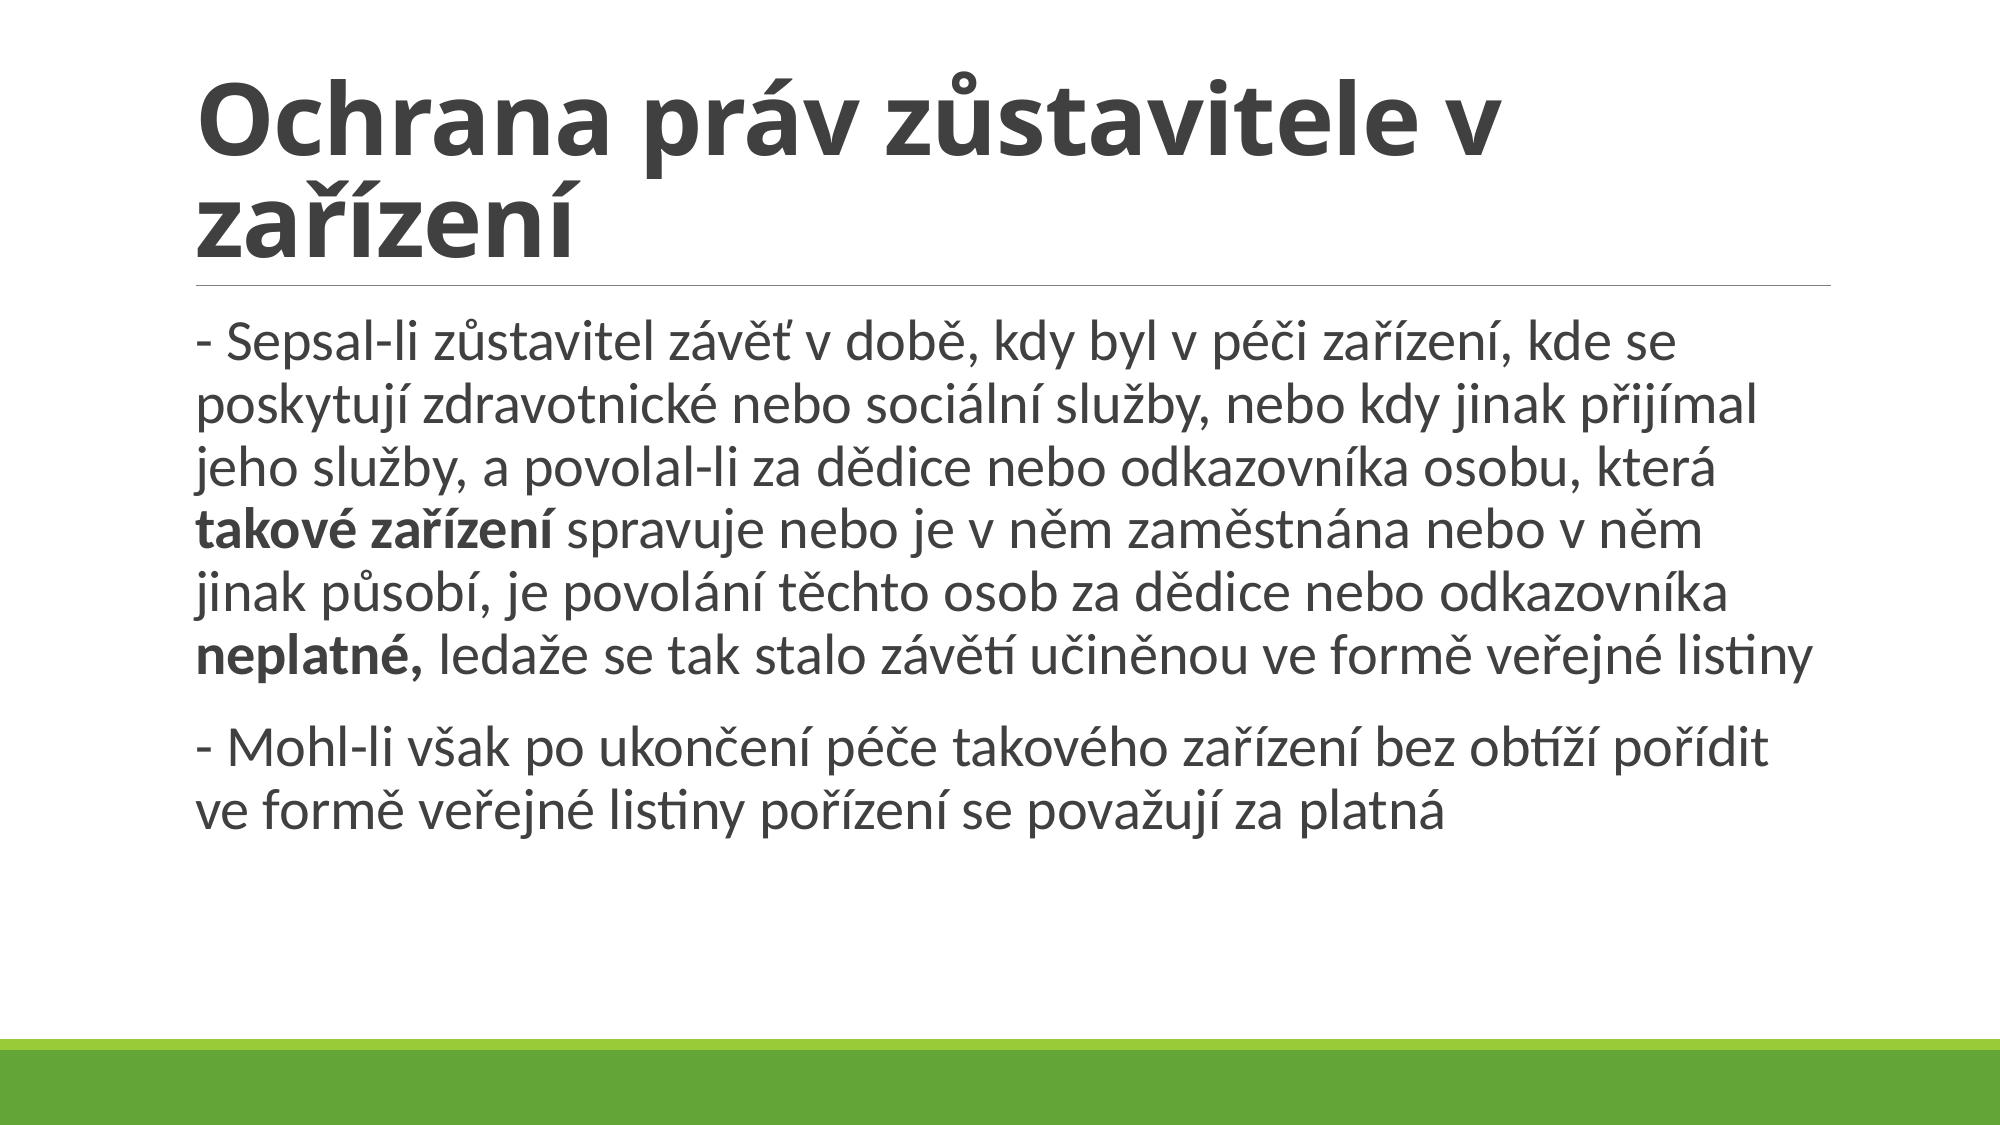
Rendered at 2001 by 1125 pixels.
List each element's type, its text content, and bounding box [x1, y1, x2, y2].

title Ochrana práv zůstavitele v zařízení [180, 47, 1830, 285]
list - Sepsal-li zůstavitel závěť v době, kdy byl v péči zařízení, kde se poskytují zdravotnické nebo sociální služby, nebo kdy jinak přijímal jeho služby, a povolal-li za dědice nebo odkazovníka osobu, která takové zařízení spravuje nebo je v něm zaměstnána nebo v něm jinak působí, je povolání těchto osob za dědice nebo odkazovníka neplatné, ledaže se tak stalo závětí učiněnou ve formě veřejné listiny - Mohl-li však po ukončení péče takového zařízení bez obtíží pořídit ve formě veřejné listiny pořízení se považují za platná [180, 302, 1830, 963]
